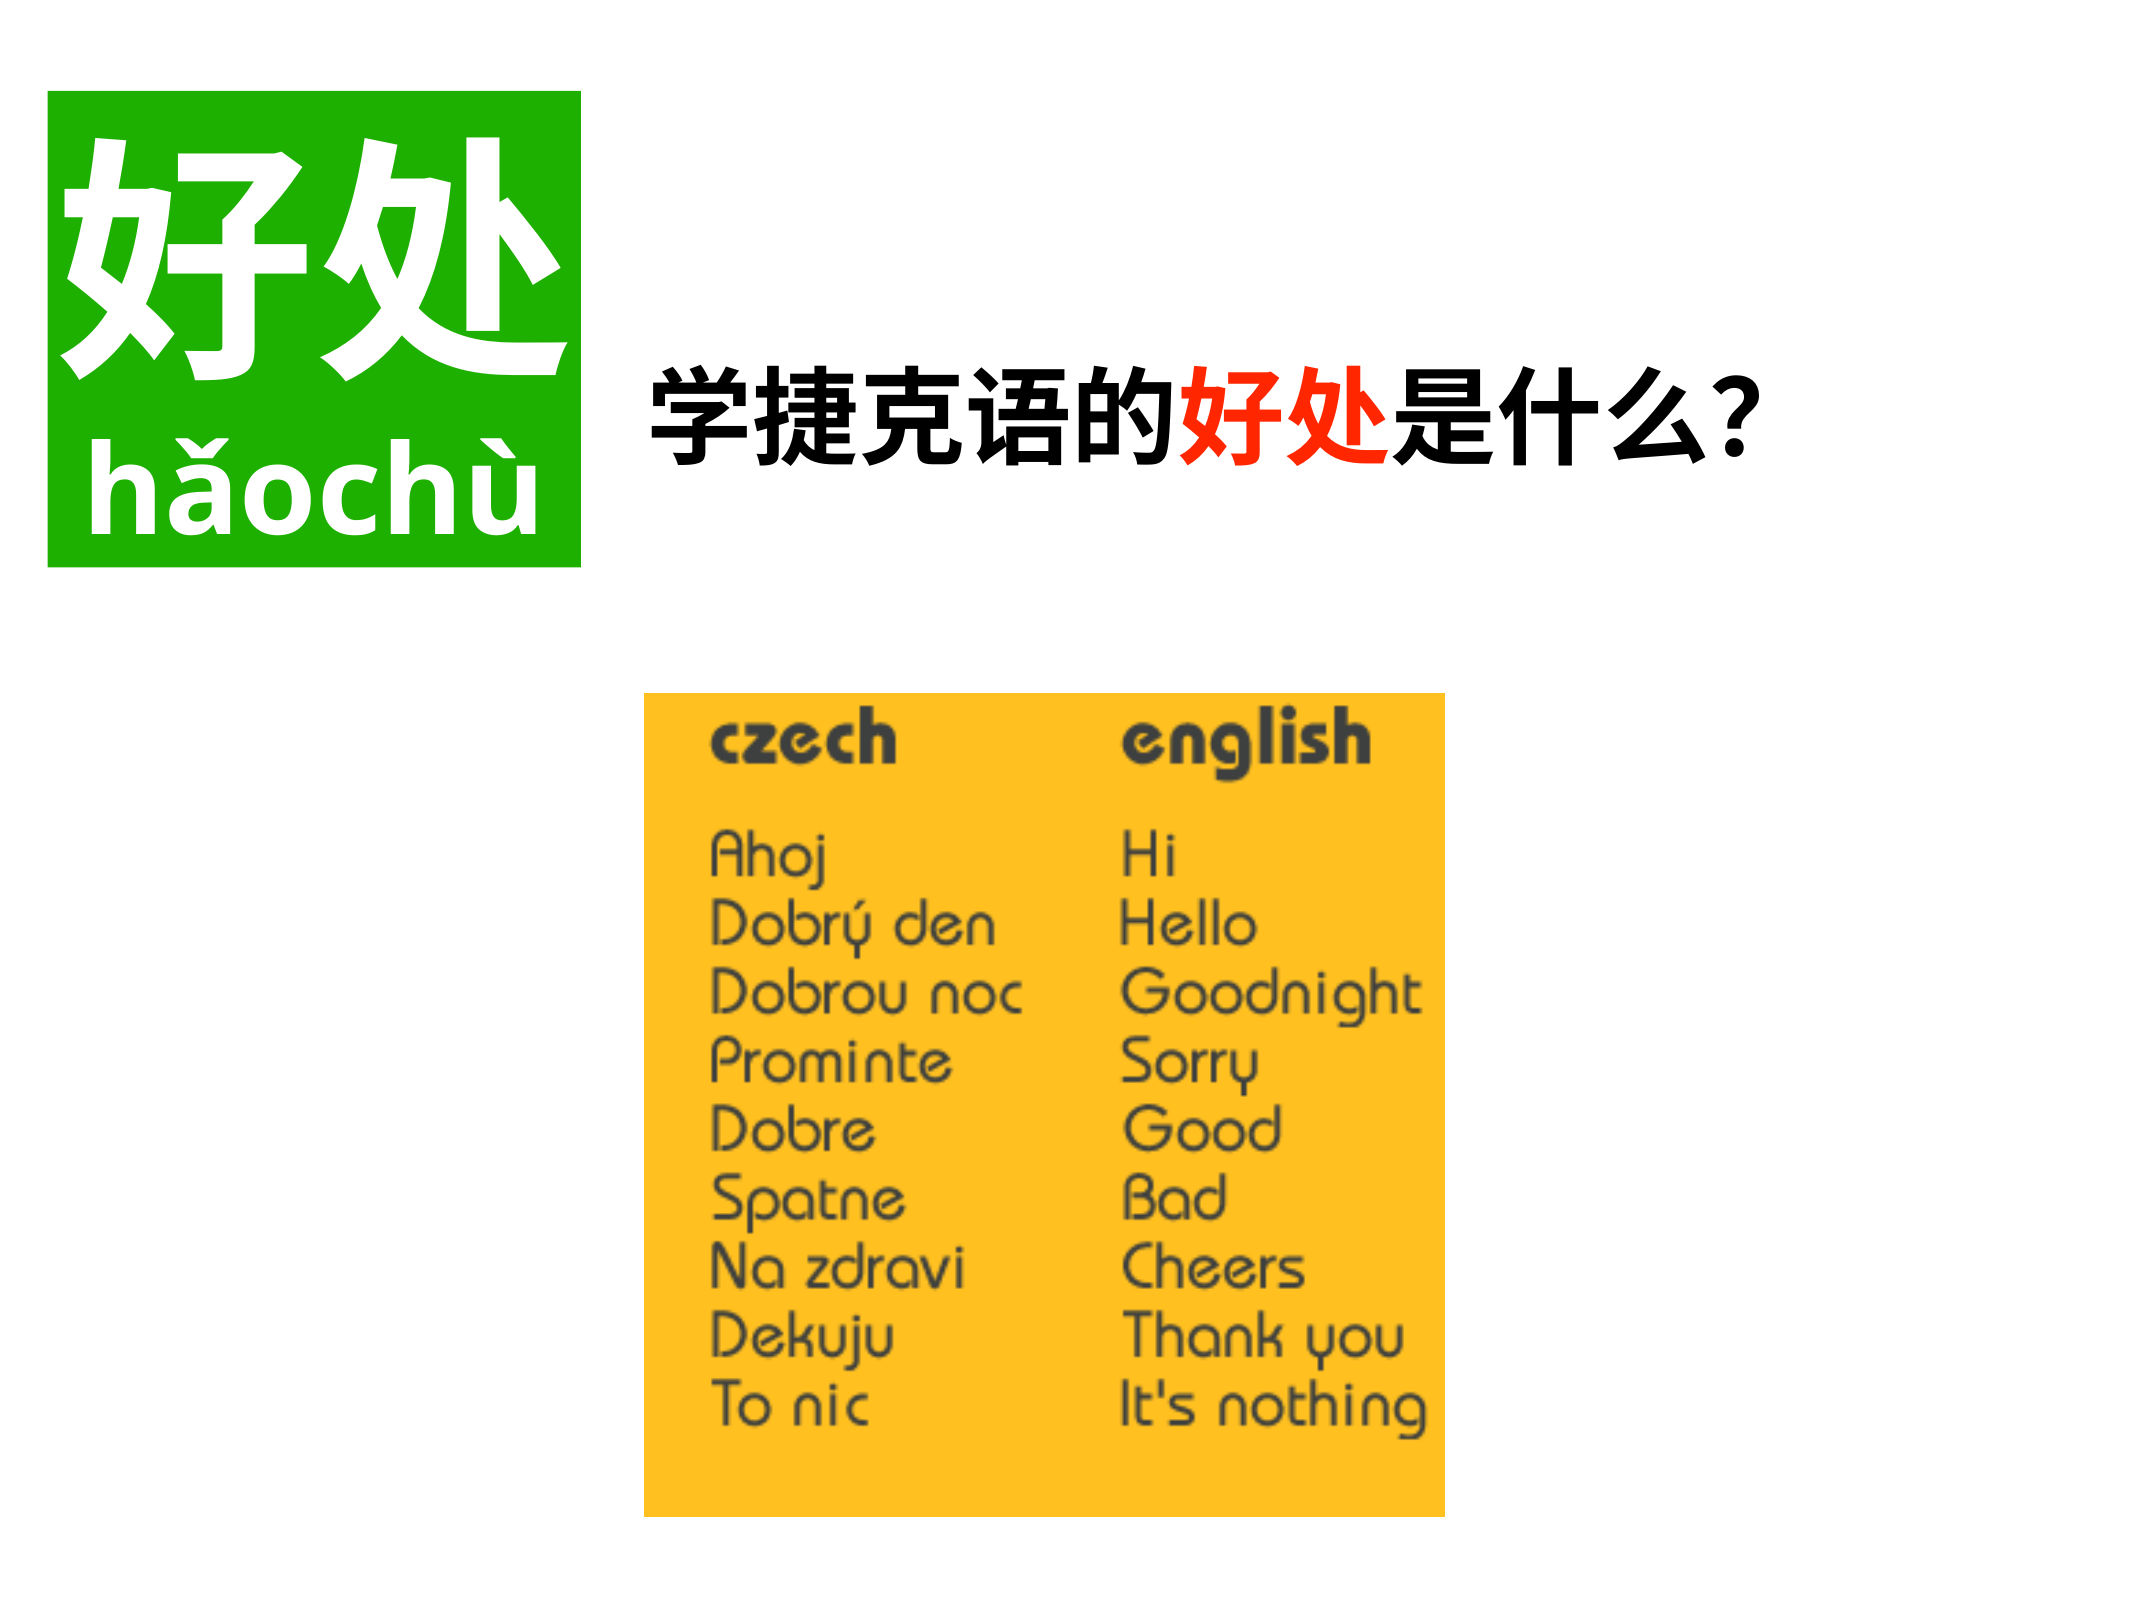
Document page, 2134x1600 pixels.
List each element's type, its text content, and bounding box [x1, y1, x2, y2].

picture [643, 693, 1446, 1517]
text_box 学捷克语的好处是什么？ [638, 341, 1824, 486]
text_box 好处 hǎochù [47, 90, 581, 568]
